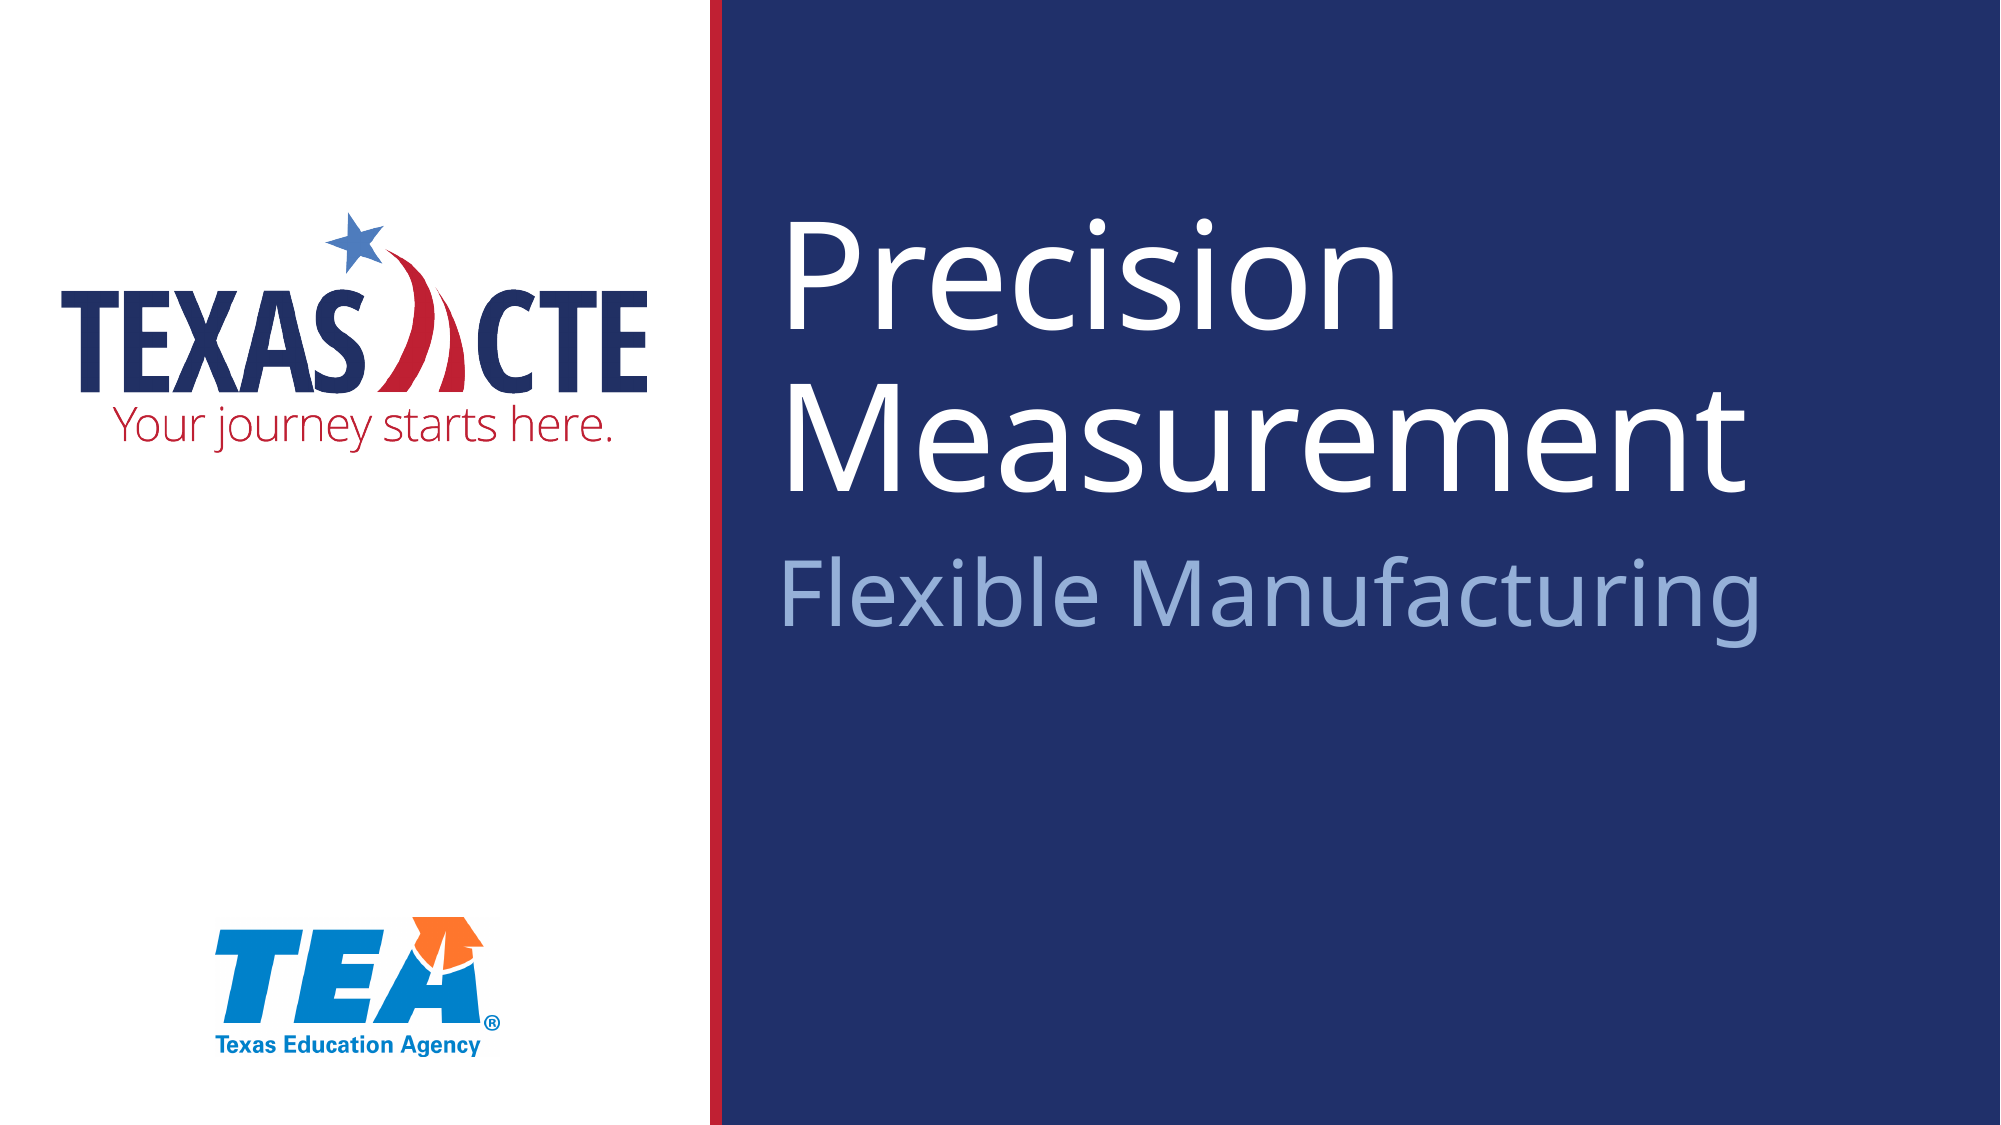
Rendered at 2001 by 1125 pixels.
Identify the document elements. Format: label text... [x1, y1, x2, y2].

picture [61, 212, 647, 453]
list Precision Measurement Flexible Manufacturing [776, 200, 1939, 1032]
picture [215, 917, 500, 1057]
